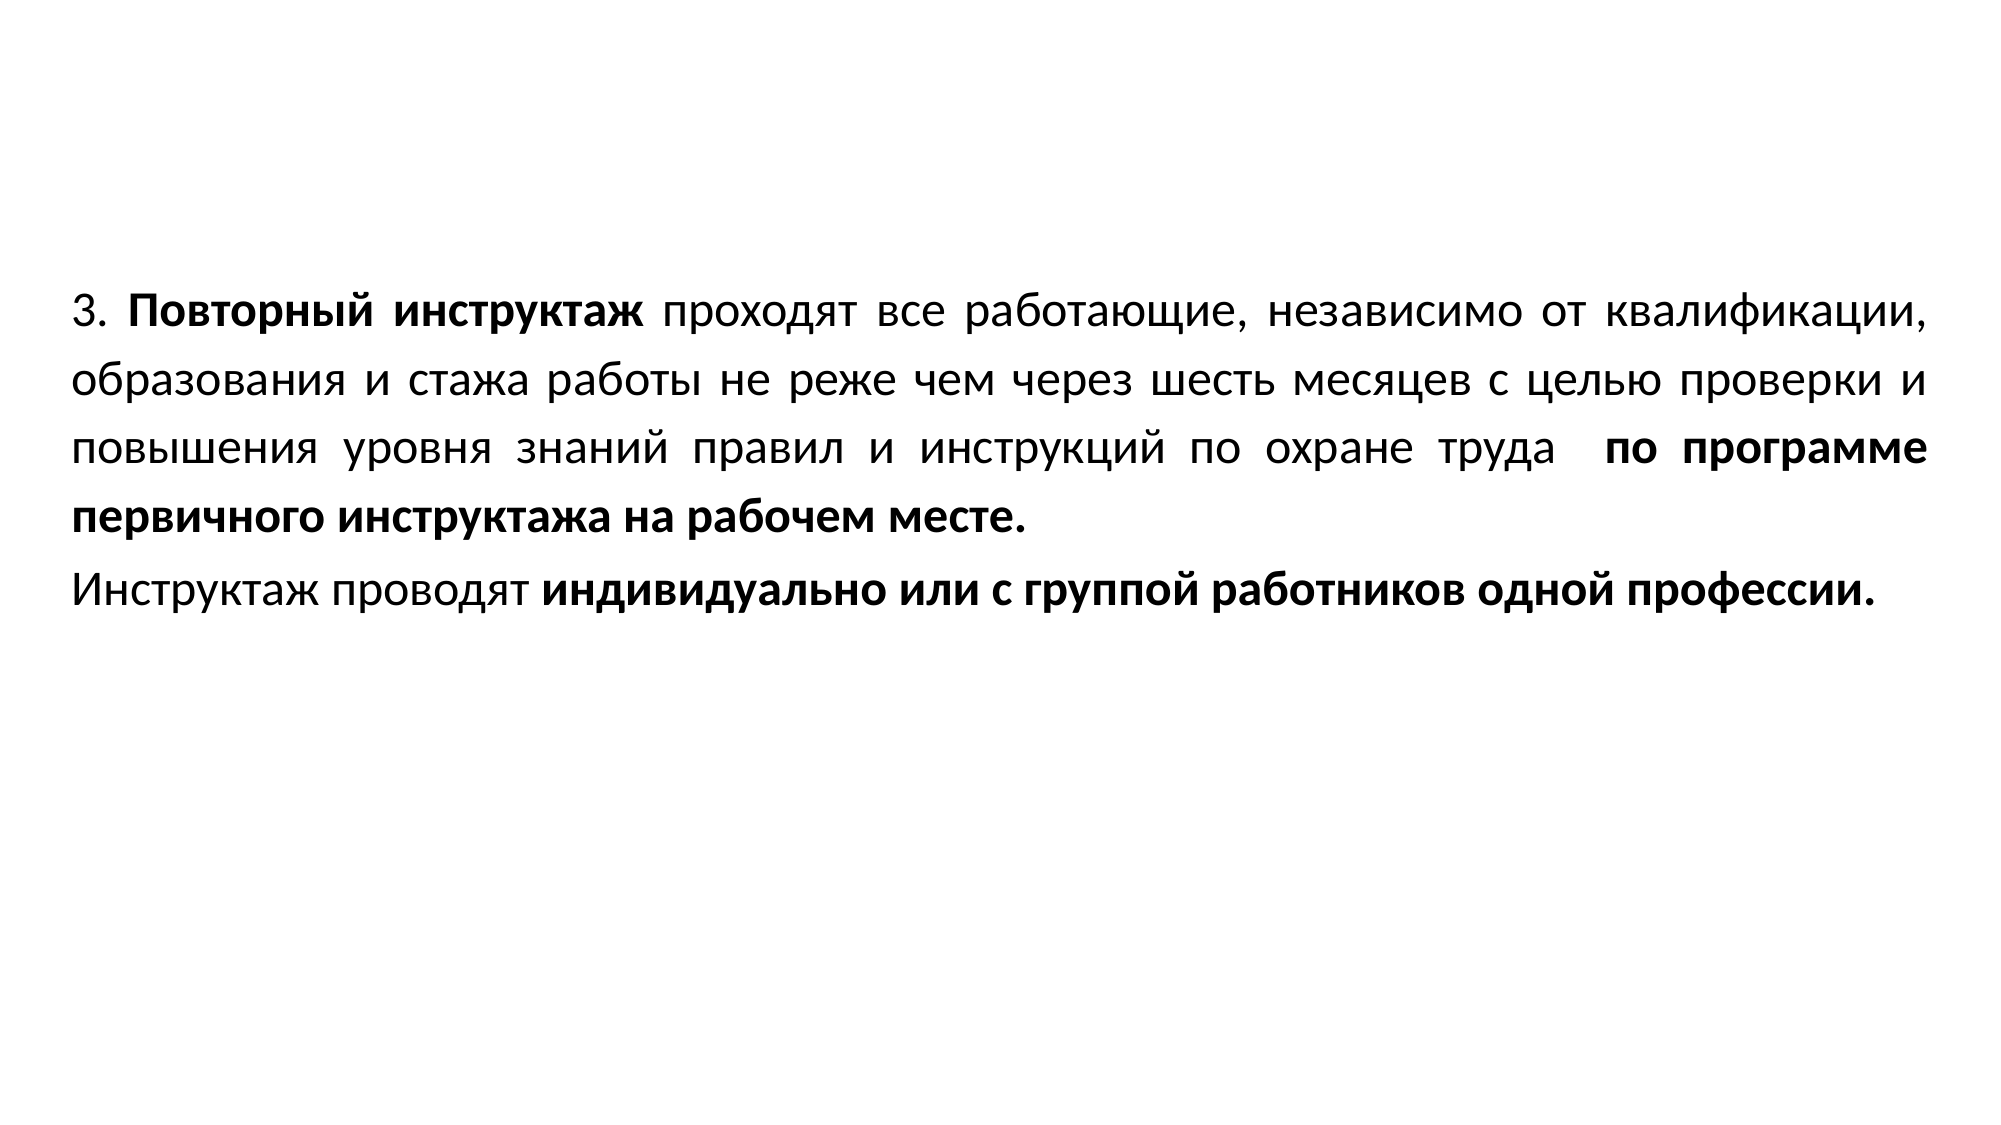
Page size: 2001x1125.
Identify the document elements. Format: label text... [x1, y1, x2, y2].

text_box 3. Повторный инструктаж проходят все работающие, независимо от квалификации, образования и стажа работы не реже чем через шесть месяцев с целью проверки и повышения уровня знаний правил и инструкций по охране труда по программе первичного инструктажа на рабочем месте. Инструктаж проводят индивидуально или с группой работников одной профессии. [56, 259, 1944, 692]
